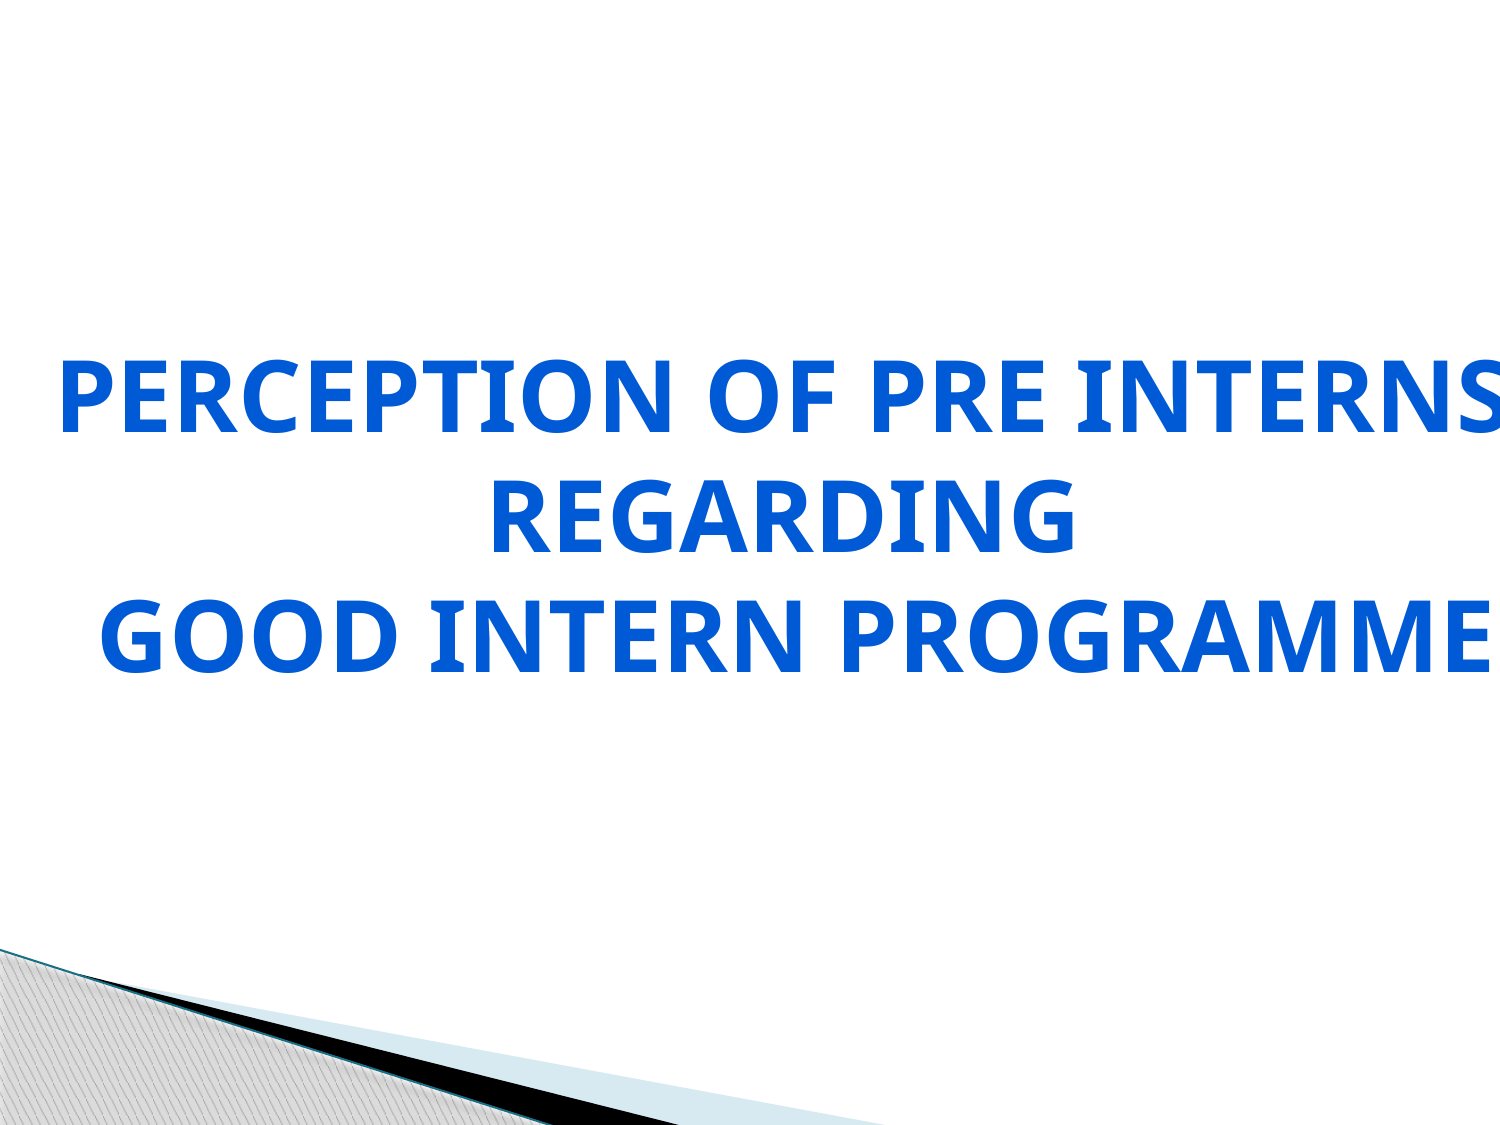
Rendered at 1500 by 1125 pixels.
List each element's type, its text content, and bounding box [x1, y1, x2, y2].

text_box Perception of pre interns Regarding good intern programme [39, 324, 1500, 700]
